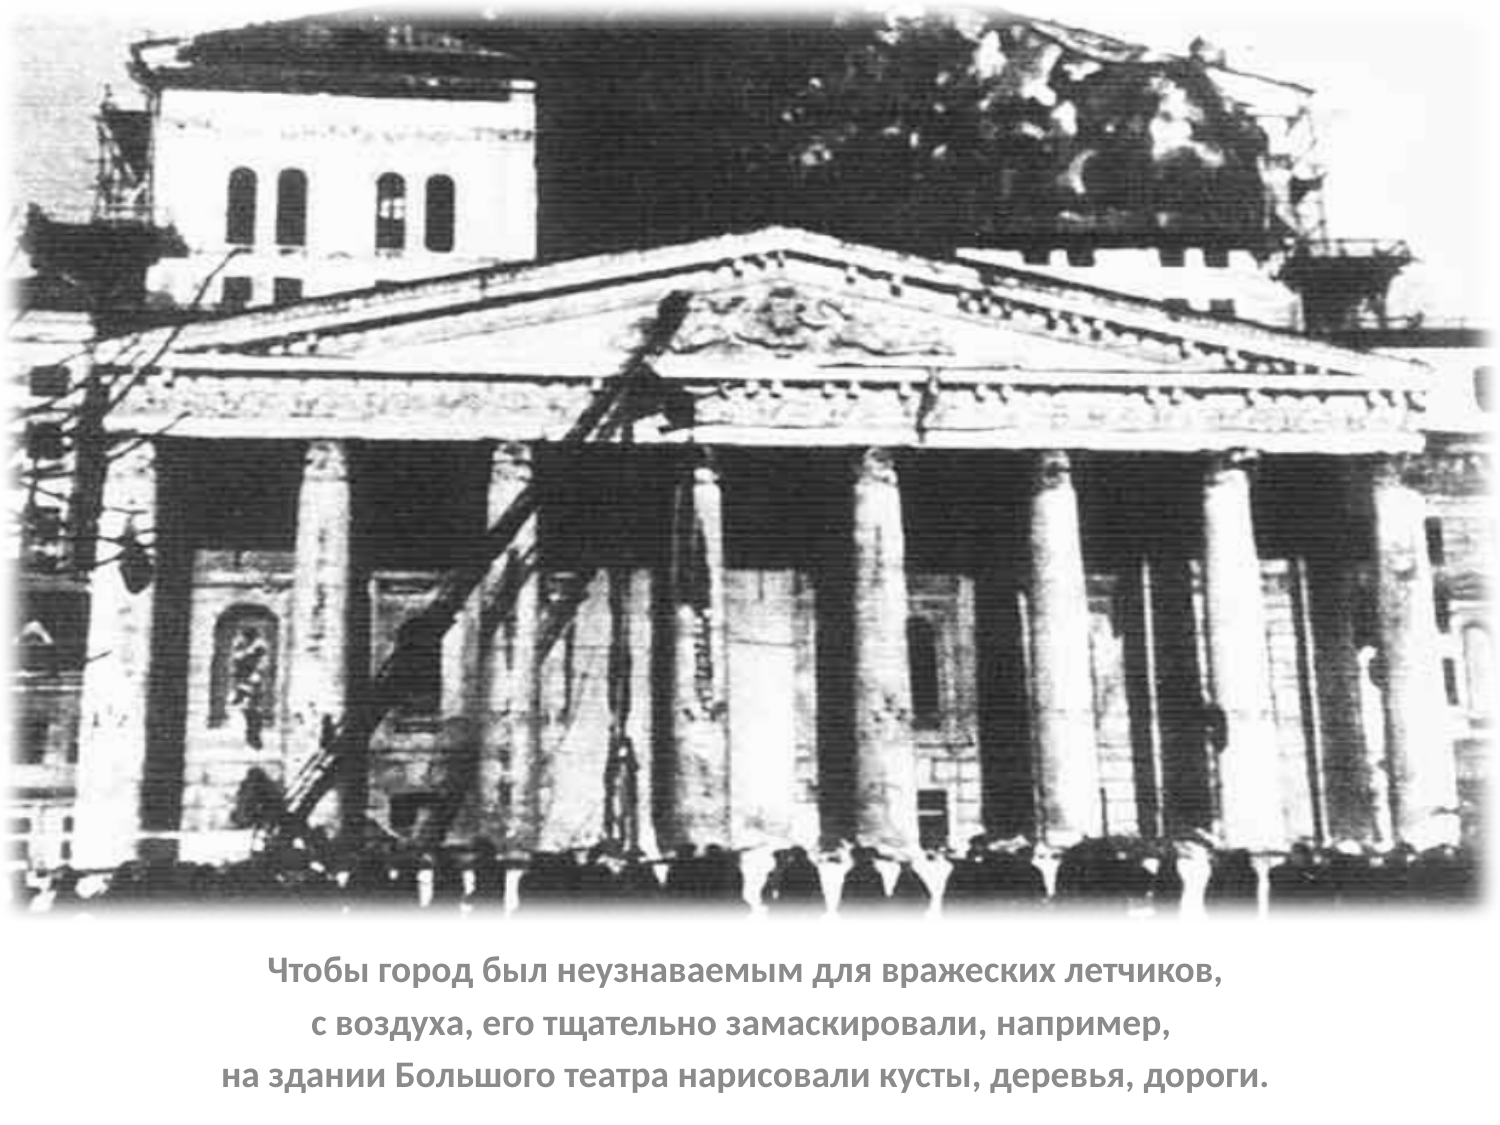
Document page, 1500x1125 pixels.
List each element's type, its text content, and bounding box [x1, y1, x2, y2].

picture [0, 0, 1500, 927]
subtitle Чтобы город был неузнаваемым для вражеских летчиков, с воздуха, его тщательно замаскировали, например, на здании Большого театра нарисовали кусты, деревья, дороги. [0, 937, 1500, 1125]
